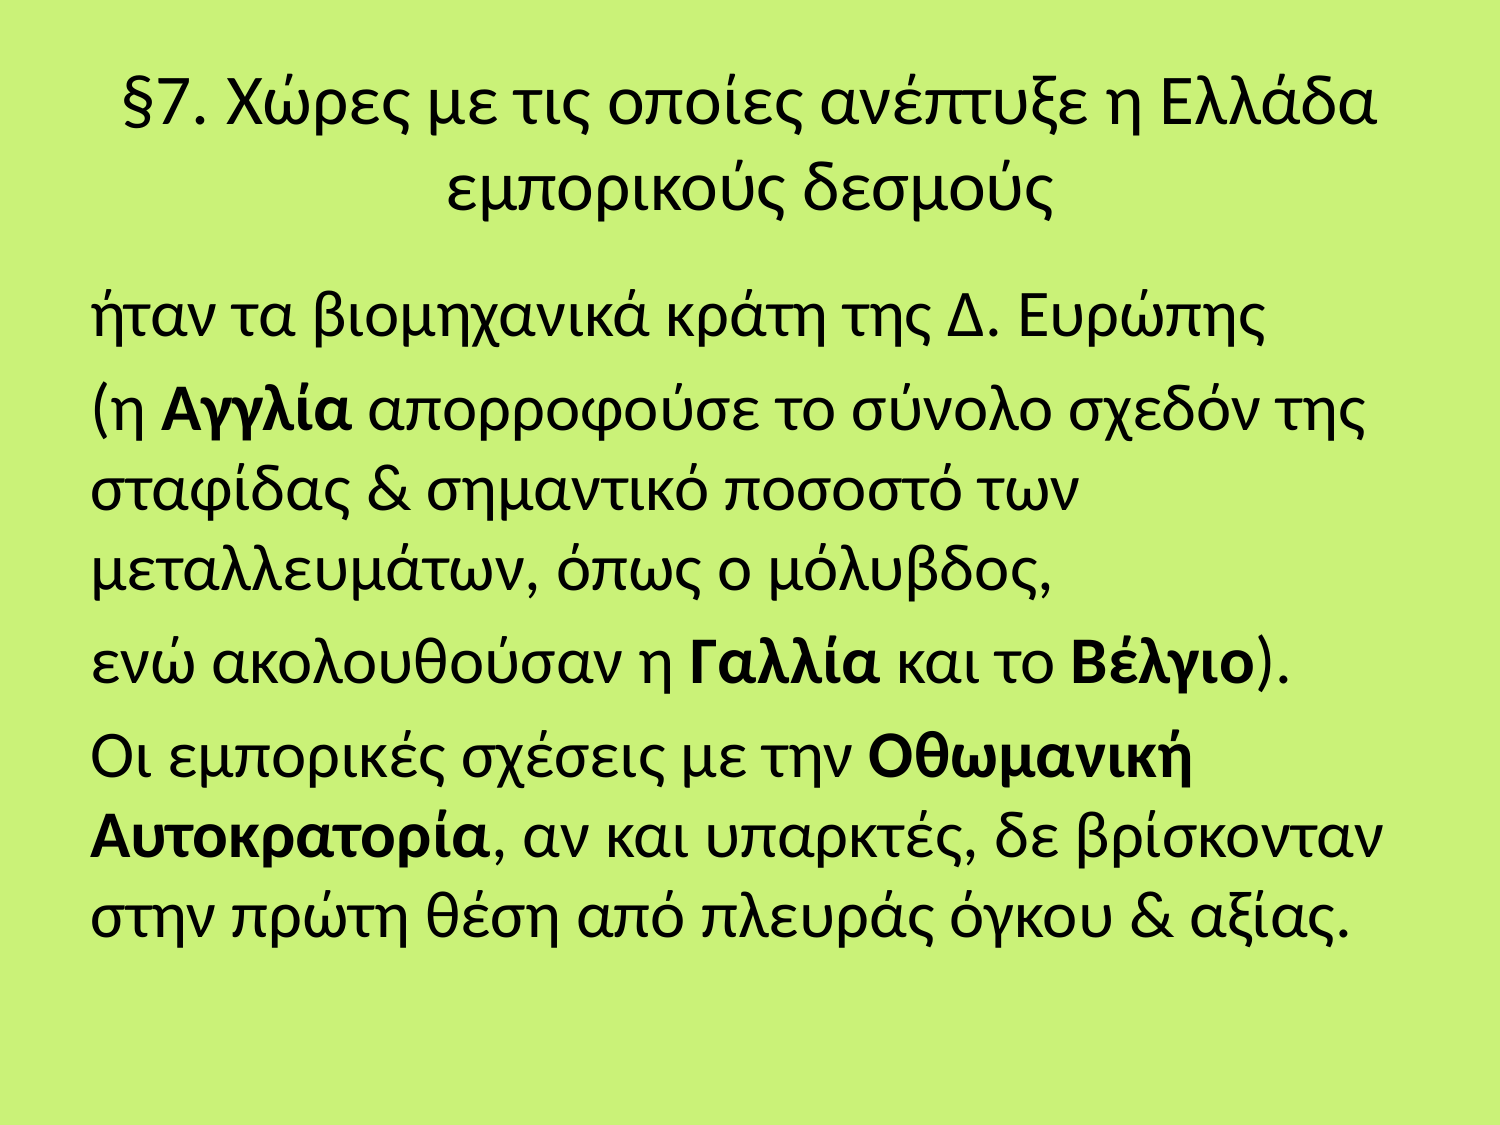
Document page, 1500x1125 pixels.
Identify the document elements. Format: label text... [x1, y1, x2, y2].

title §7. Χώρες με τις οποίες ανέπτυξε η Ελλάδα εμπορικούς δεσμούς [75, 45, 1425, 233]
list ήταν τα βιομηχανικά κράτη της Δ. Ευρώπης (η Αγγλία απορροφούσε το σύνολο σχεδόν της σταφίδας & σημαντικό ποσοστό των μεταλλευμάτων, όπως ο μόλυβδος, ενώ ακολουθούσαν η Γαλλία και το Βέλγιο). Οι εμπορικές σχέσεις με την Οθωμανική Αυτοκρατορία, αν και υπαρκτές, δε βρίσκονταν στην πρώτη θέση από πλευράς όγκου & αξίας. [75, 262, 1425, 1005]
